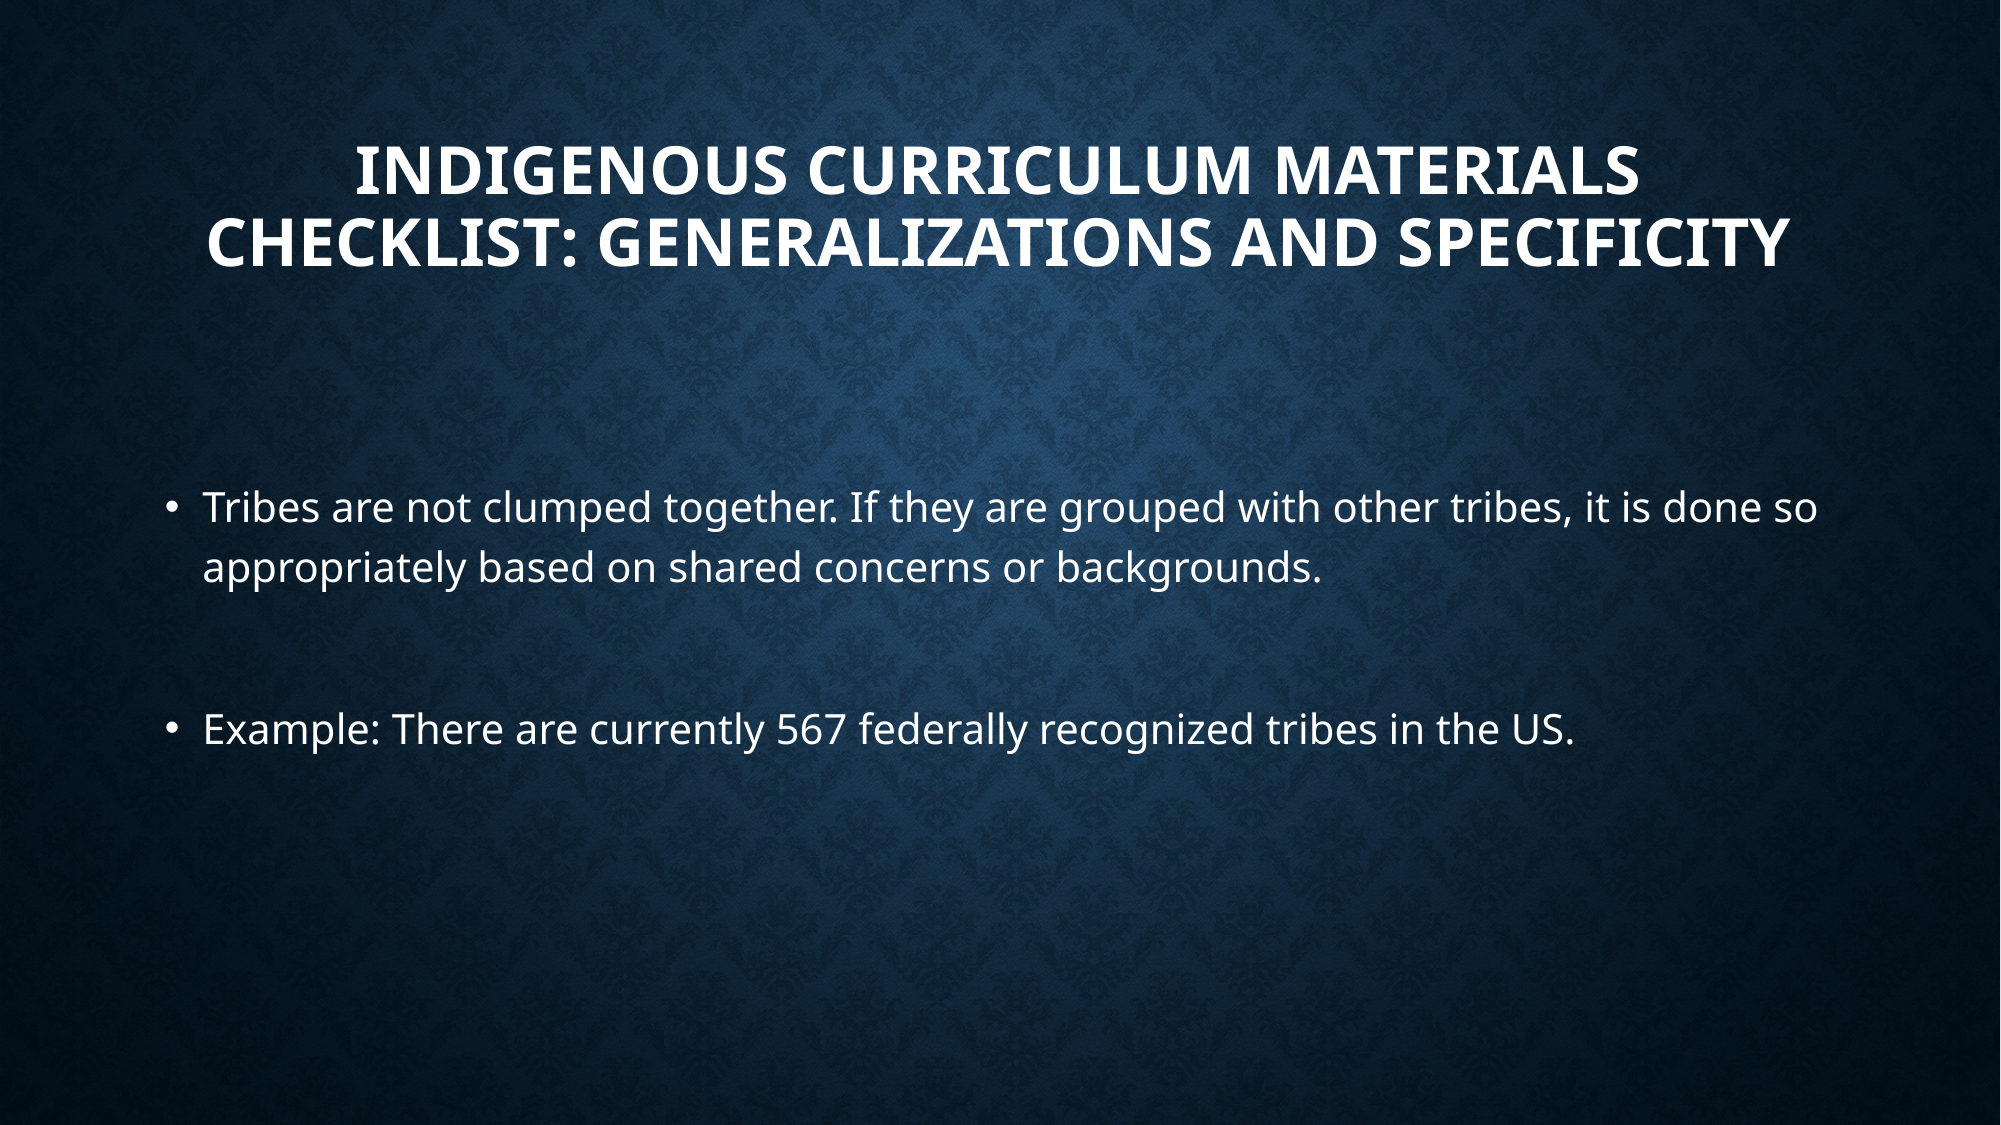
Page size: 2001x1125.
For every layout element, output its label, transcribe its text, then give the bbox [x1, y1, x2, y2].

list Tribes are not clumped together. If they are grouped with other tribes, it is done so appropriately based on shared concerns or backgrounds. Example: There are currently 567 federally recognized tribes in the US. [149, 463, 1849, 1070]
title Indigenous Curriculum Materials Checklist: Generalizations and Specificity [149, 99, 1849, 318]
